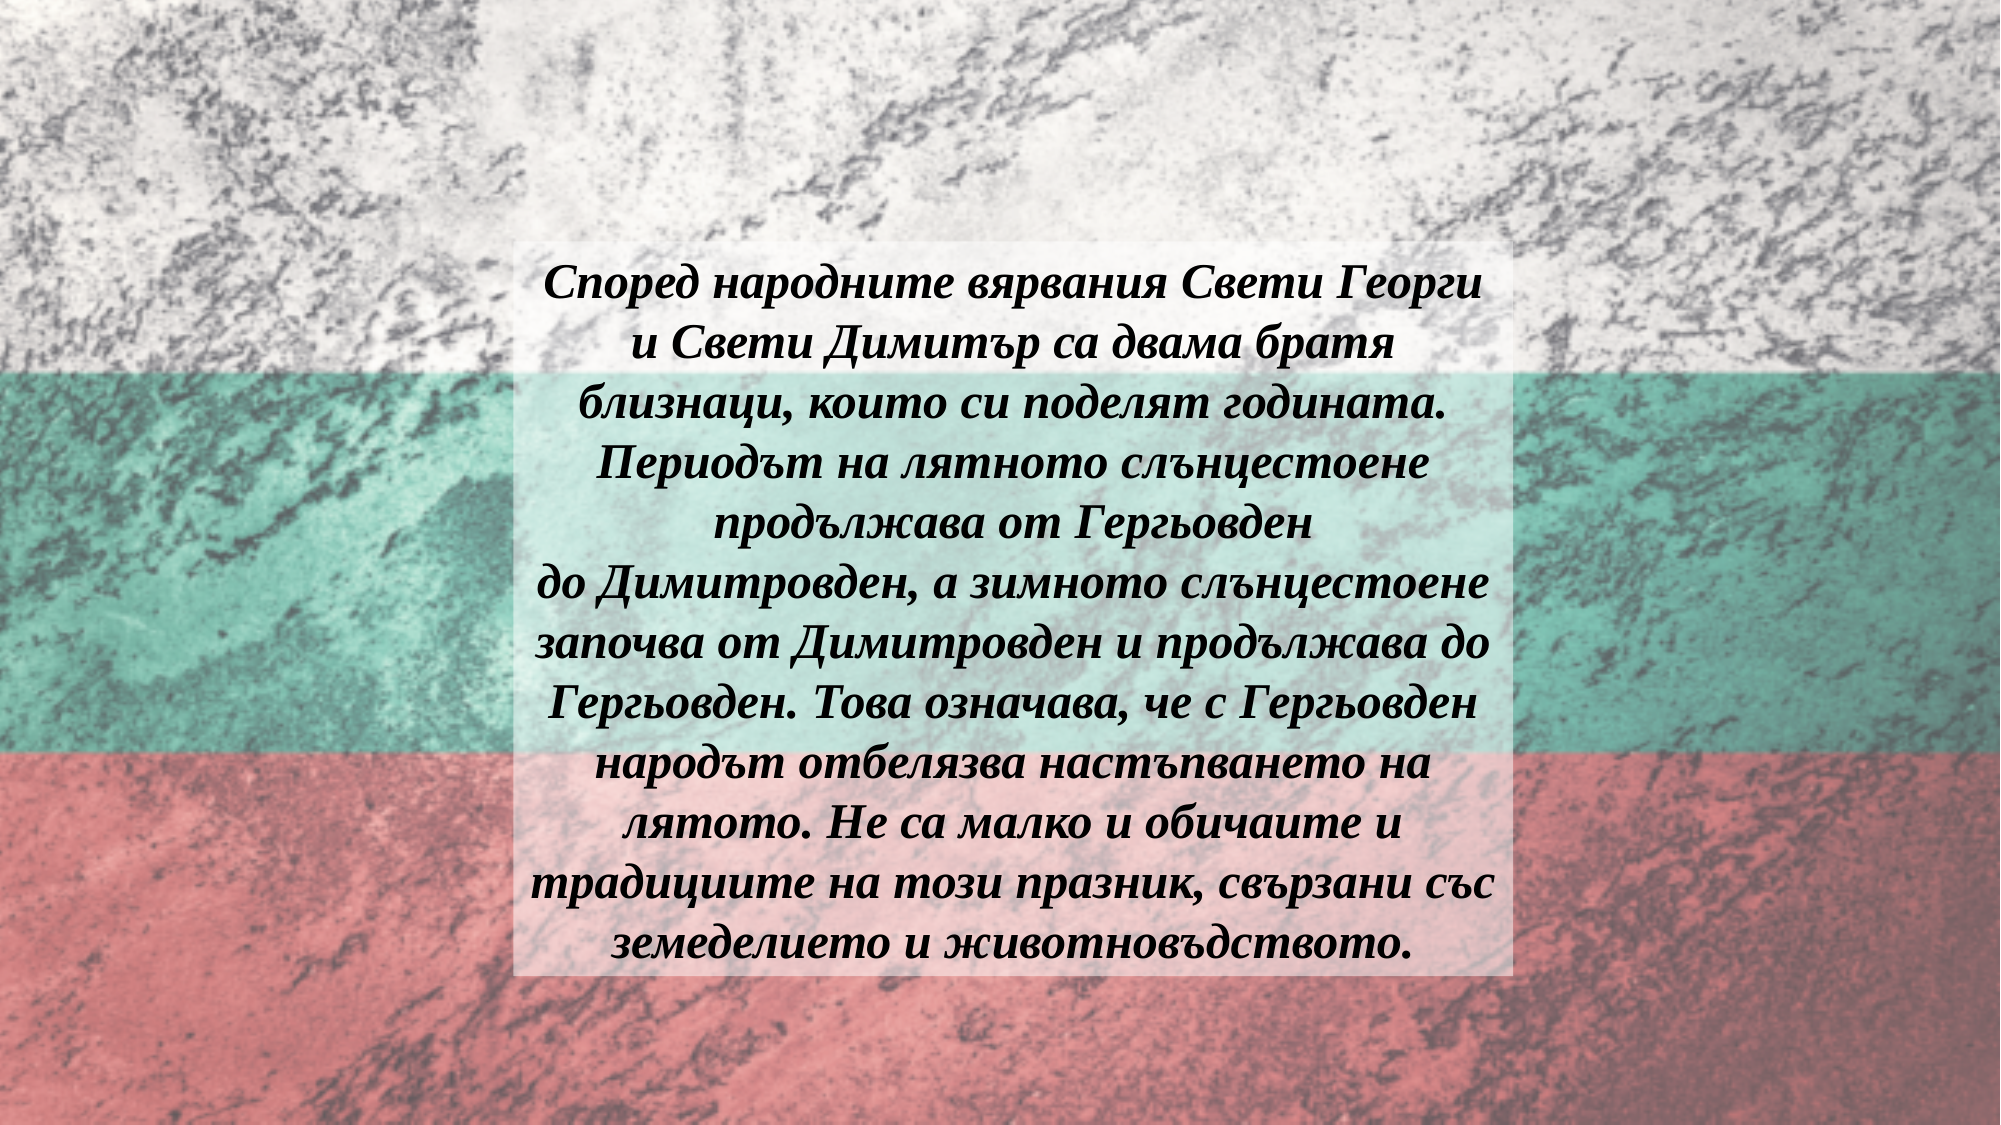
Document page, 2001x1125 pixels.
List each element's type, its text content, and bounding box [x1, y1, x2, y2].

text_box Според народните вярвания Свети Георги и Свети Димитър са двама братя близнаци, които си поделят годината. Периодът на лятното слънцестоене продължава от Гергьовден до Димитровден, а зимното слънцестоене започва от Димитровден и продължава до Гергьовден. Това означава, че с Гергьовден народът отбелязва настъпването на лятото. Не са малко и обичаите и традициите на този празник, свързани със земеделието и животновъдството. [513, 241, 1514, 977]
